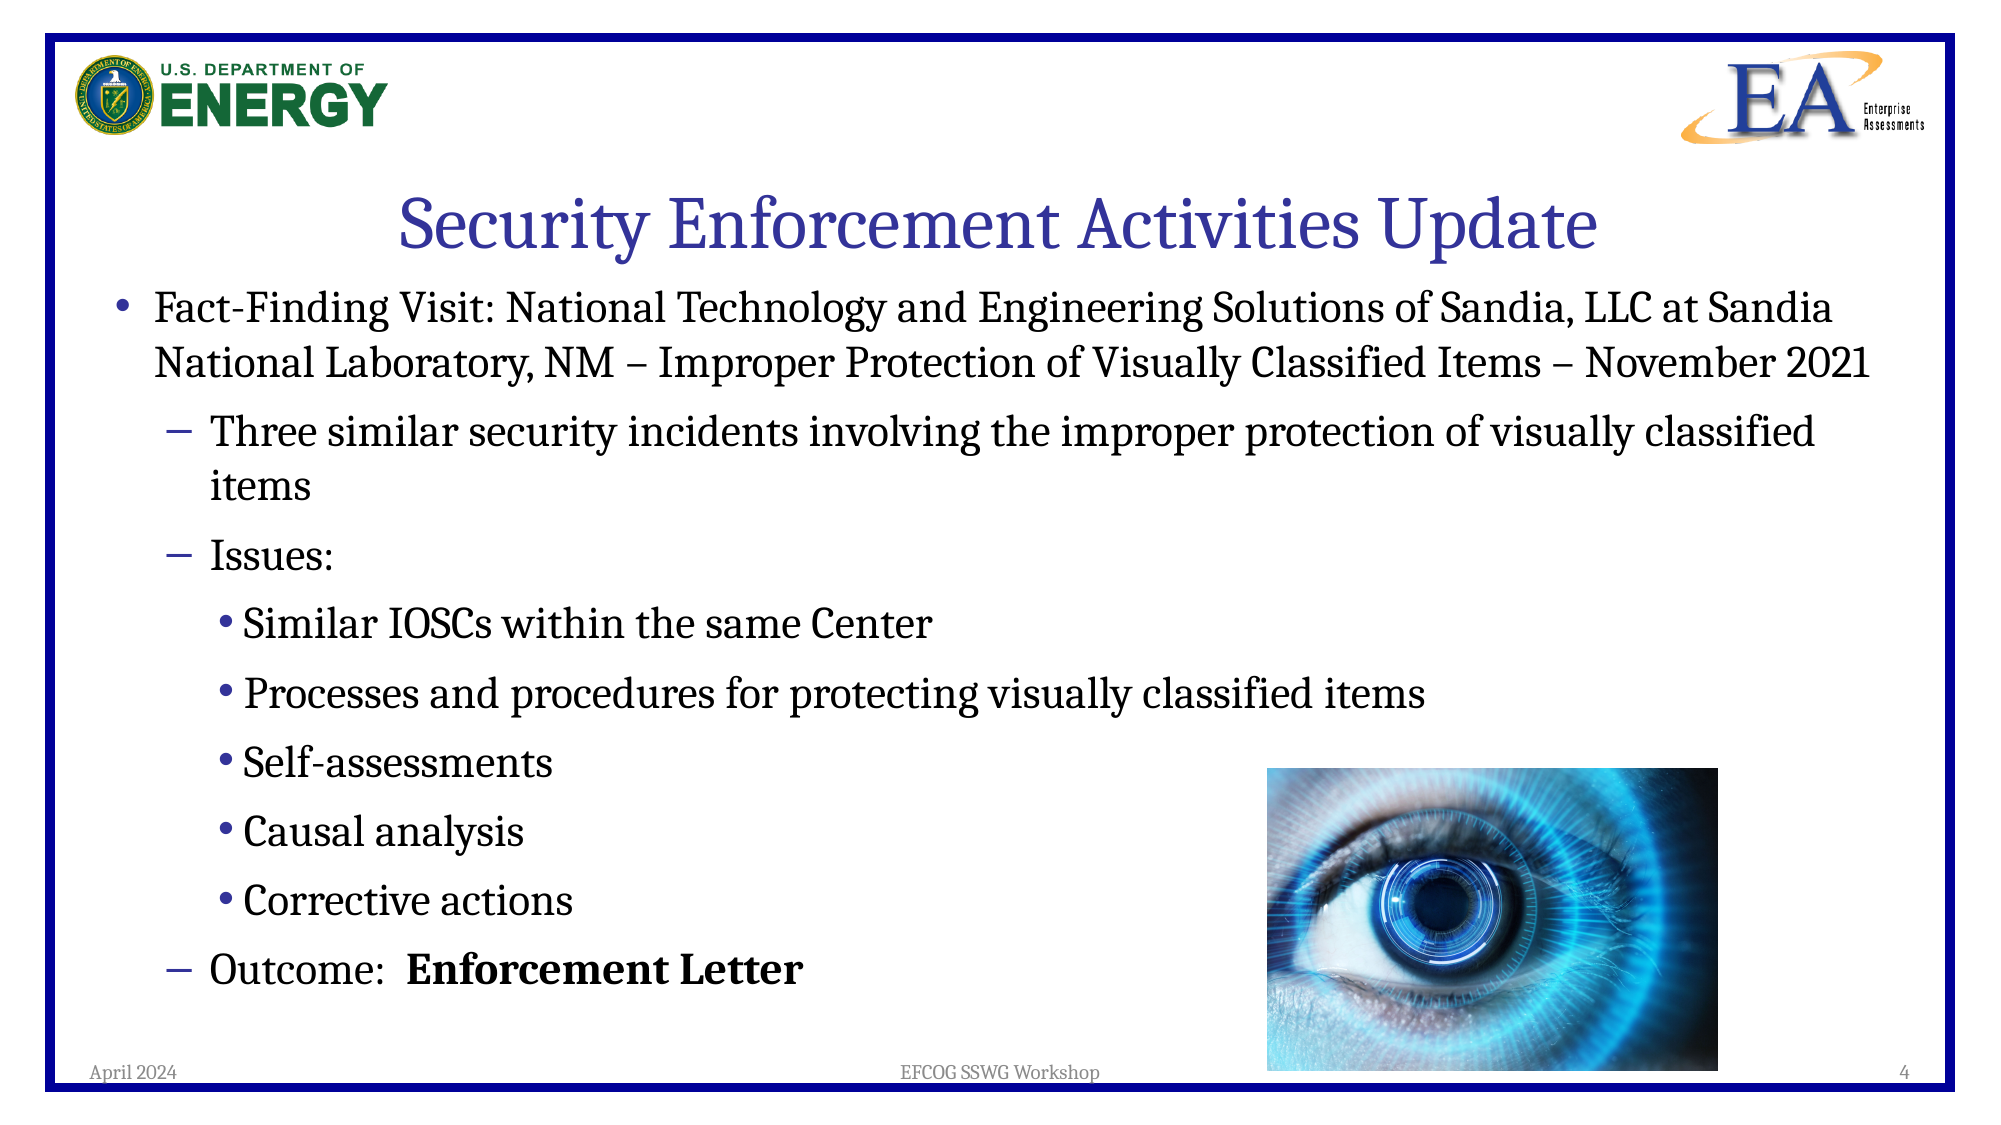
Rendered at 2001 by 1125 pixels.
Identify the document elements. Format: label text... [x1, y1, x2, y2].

title Security Enforcement Activities Update [99, 143, 1900, 269]
list Fact-Finding Visit: National Technology and Engineering Solutions of Sandia, LLC at Sandia National Laboratory, NM – Improper Protection of Visually Classified Items – November 2021 Three similar security incidents involving the improper protection of visually classified items Issues: Similar IOSCs within the same Center Processes and procedures for protecting visually classified items Self-assessments Causal analysis Corrective actions Outcome: Enforcement Letter [99, 269, 1900, 1020]
picture [75, 55, 388, 135]
picture [1681, 51, 1925, 144]
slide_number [74, 1041, 541, 1102]
picture [1266, 767, 1718, 1072]
slide_number 4 [1458, 1041, 1925, 1102]
footer EFCOG SSWG Workshop [683, 1041, 1317, 1102]
